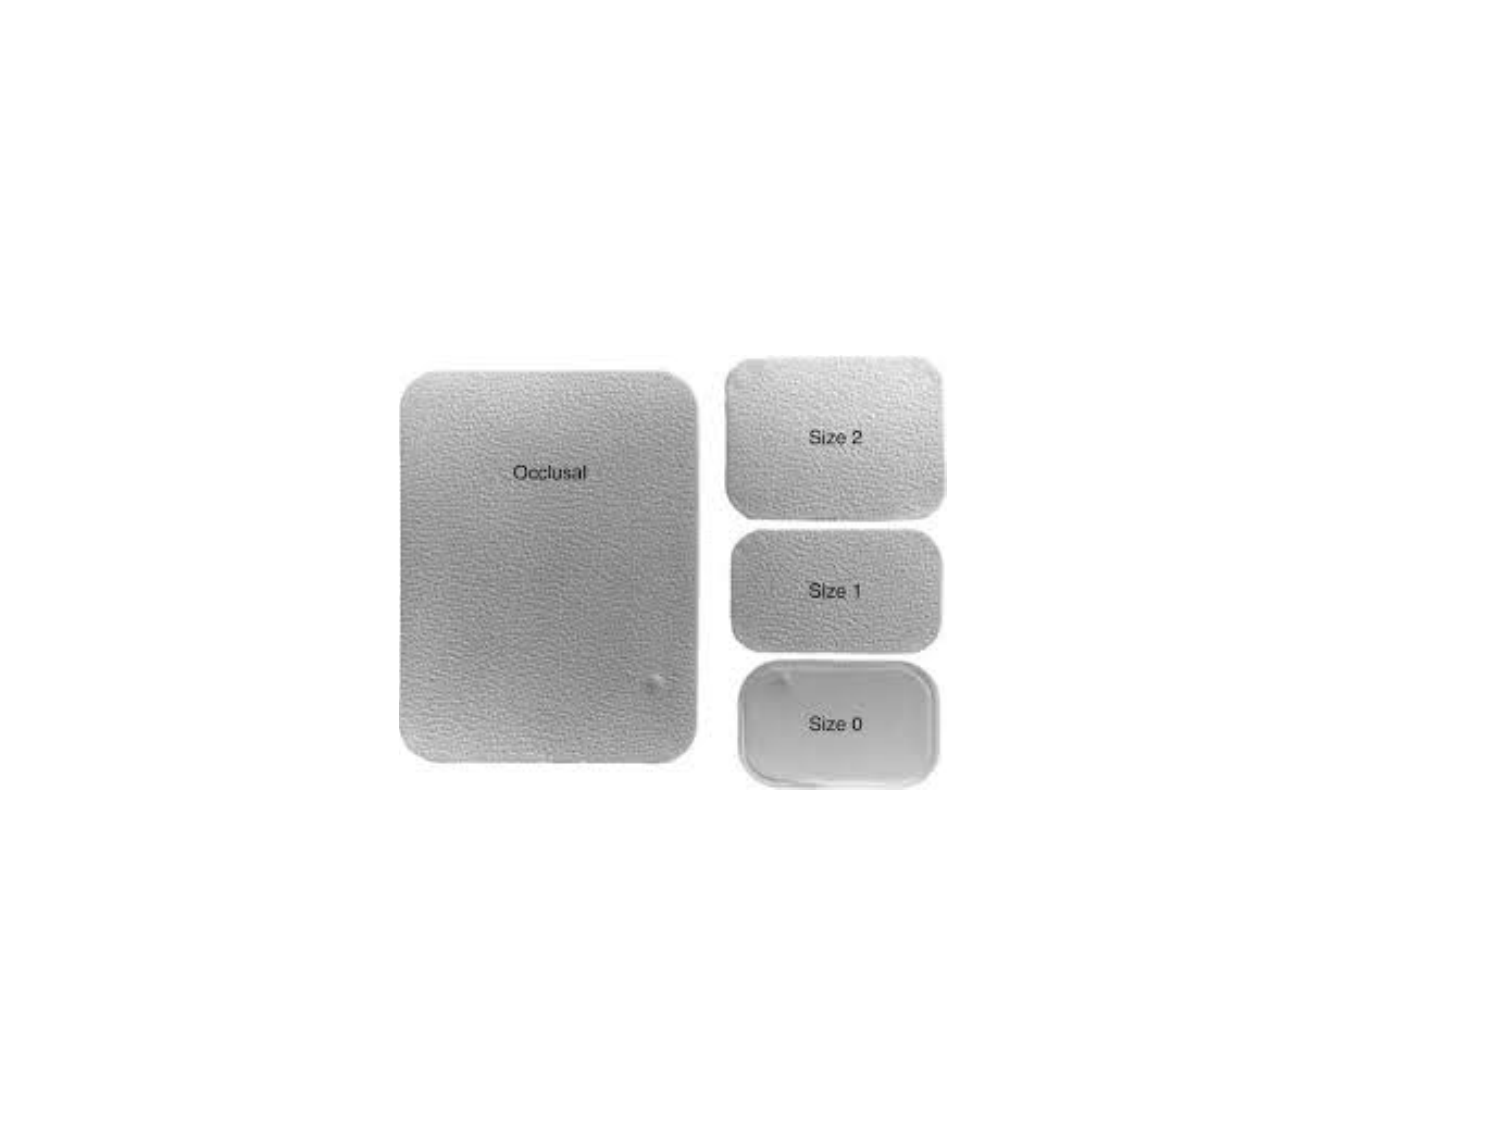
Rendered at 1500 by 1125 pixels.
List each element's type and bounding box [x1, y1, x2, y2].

list [399, 355, 947, 791]
